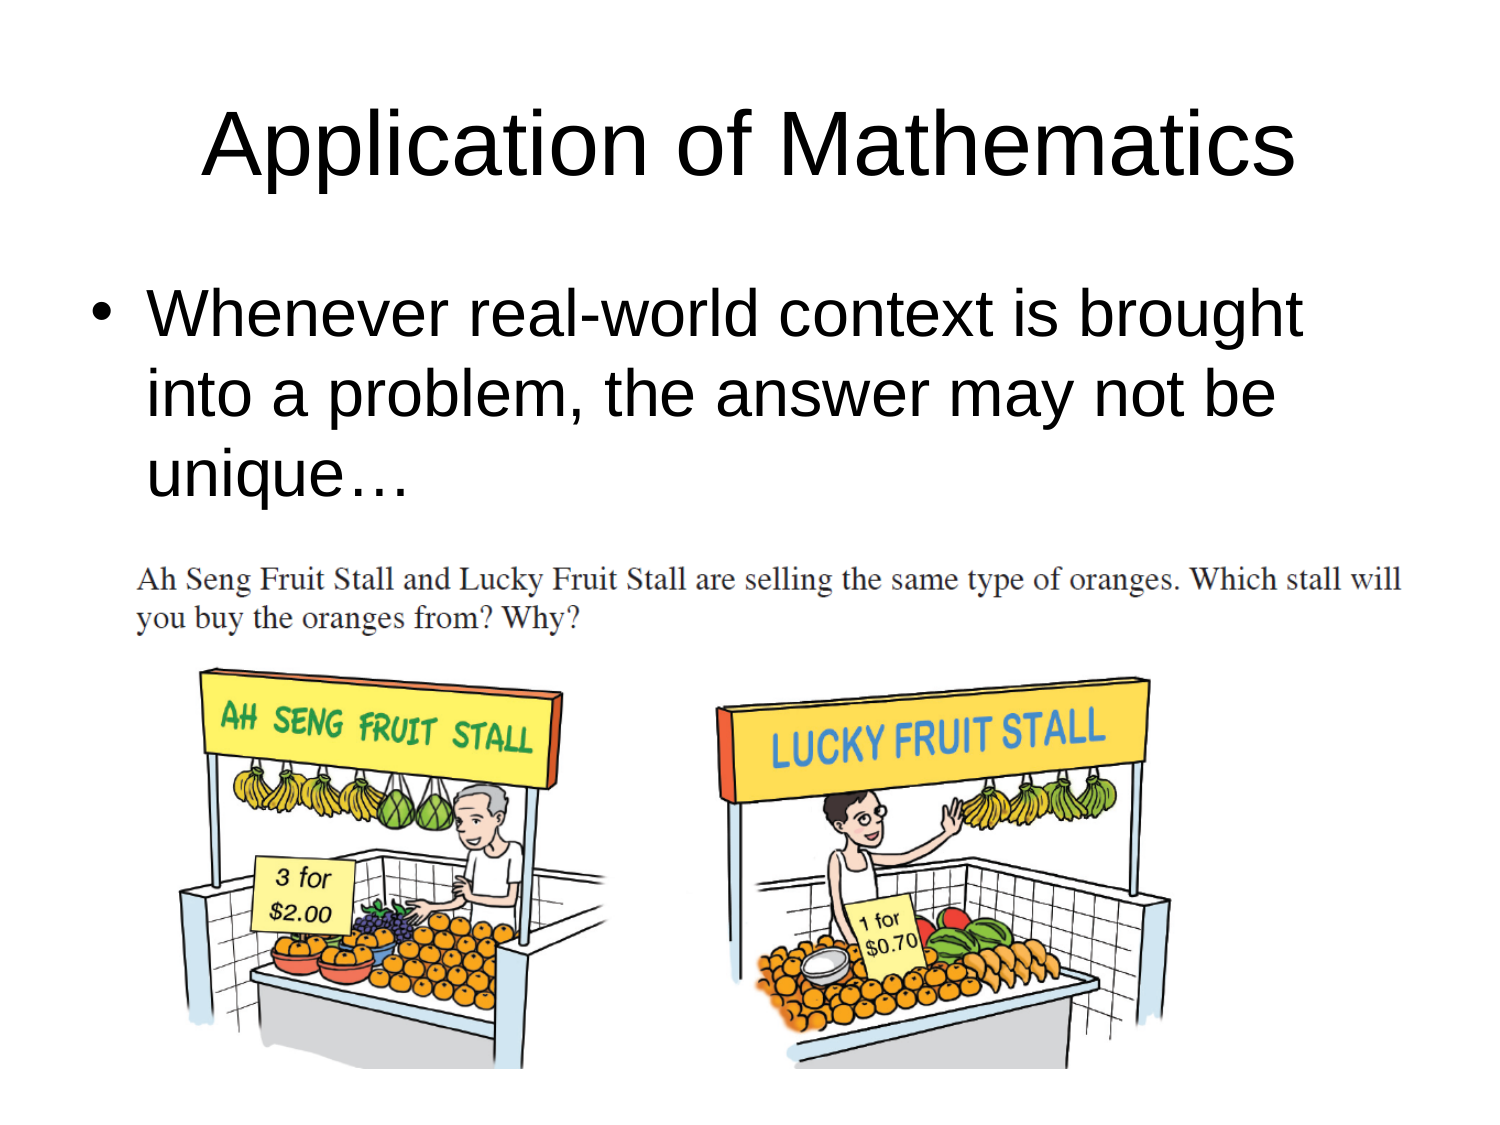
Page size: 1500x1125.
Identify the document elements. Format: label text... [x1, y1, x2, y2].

title Application of Mathematics [75, 45, 1425, 233]
picture [111, 550, 1425, 1069]
list Whenever real-world context is brought into a problem, the answer may not be unique… [75, 262, 1425, 1005]
